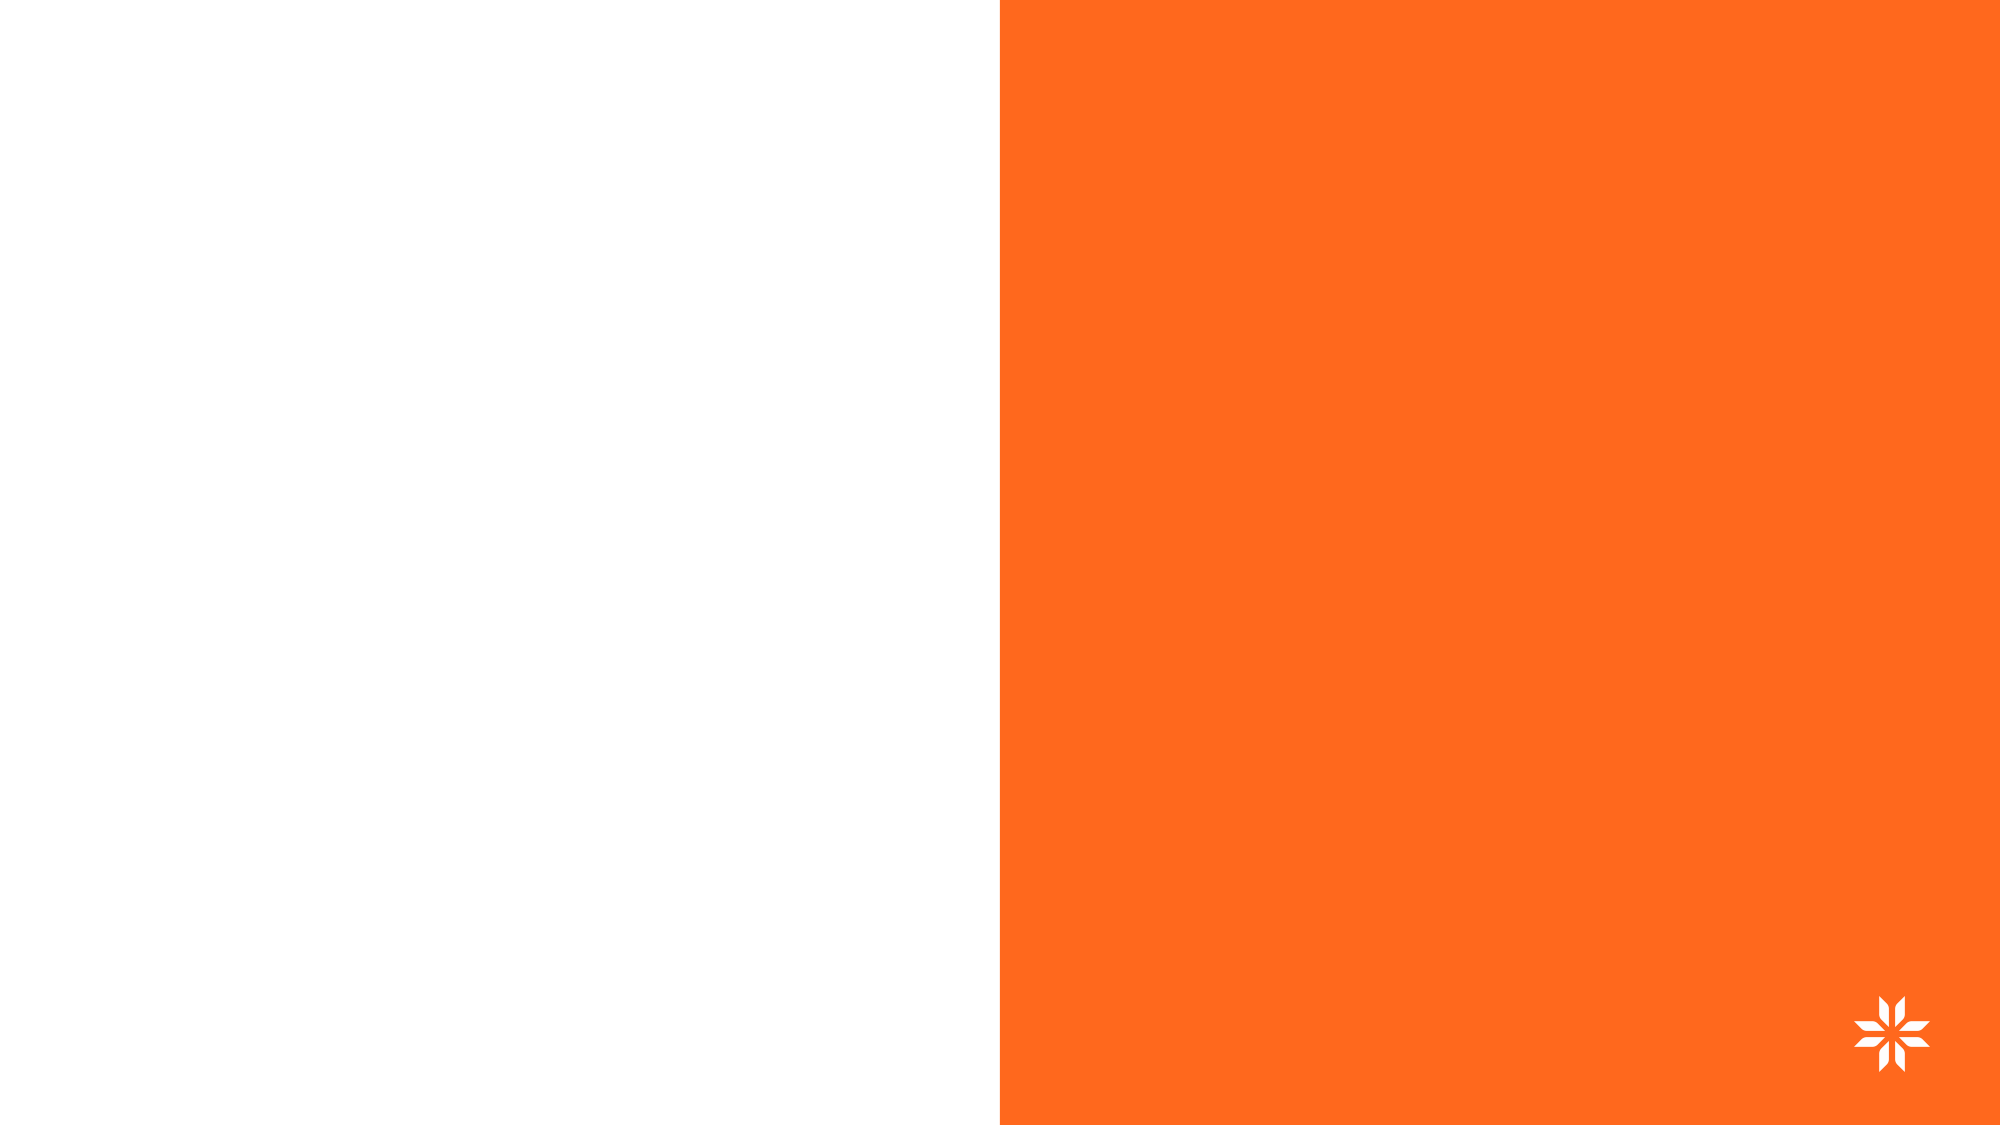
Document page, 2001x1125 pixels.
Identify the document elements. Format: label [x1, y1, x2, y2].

picture [1854, 996, 1930, 1072]
picture [0, 0, 1000, 1125]
